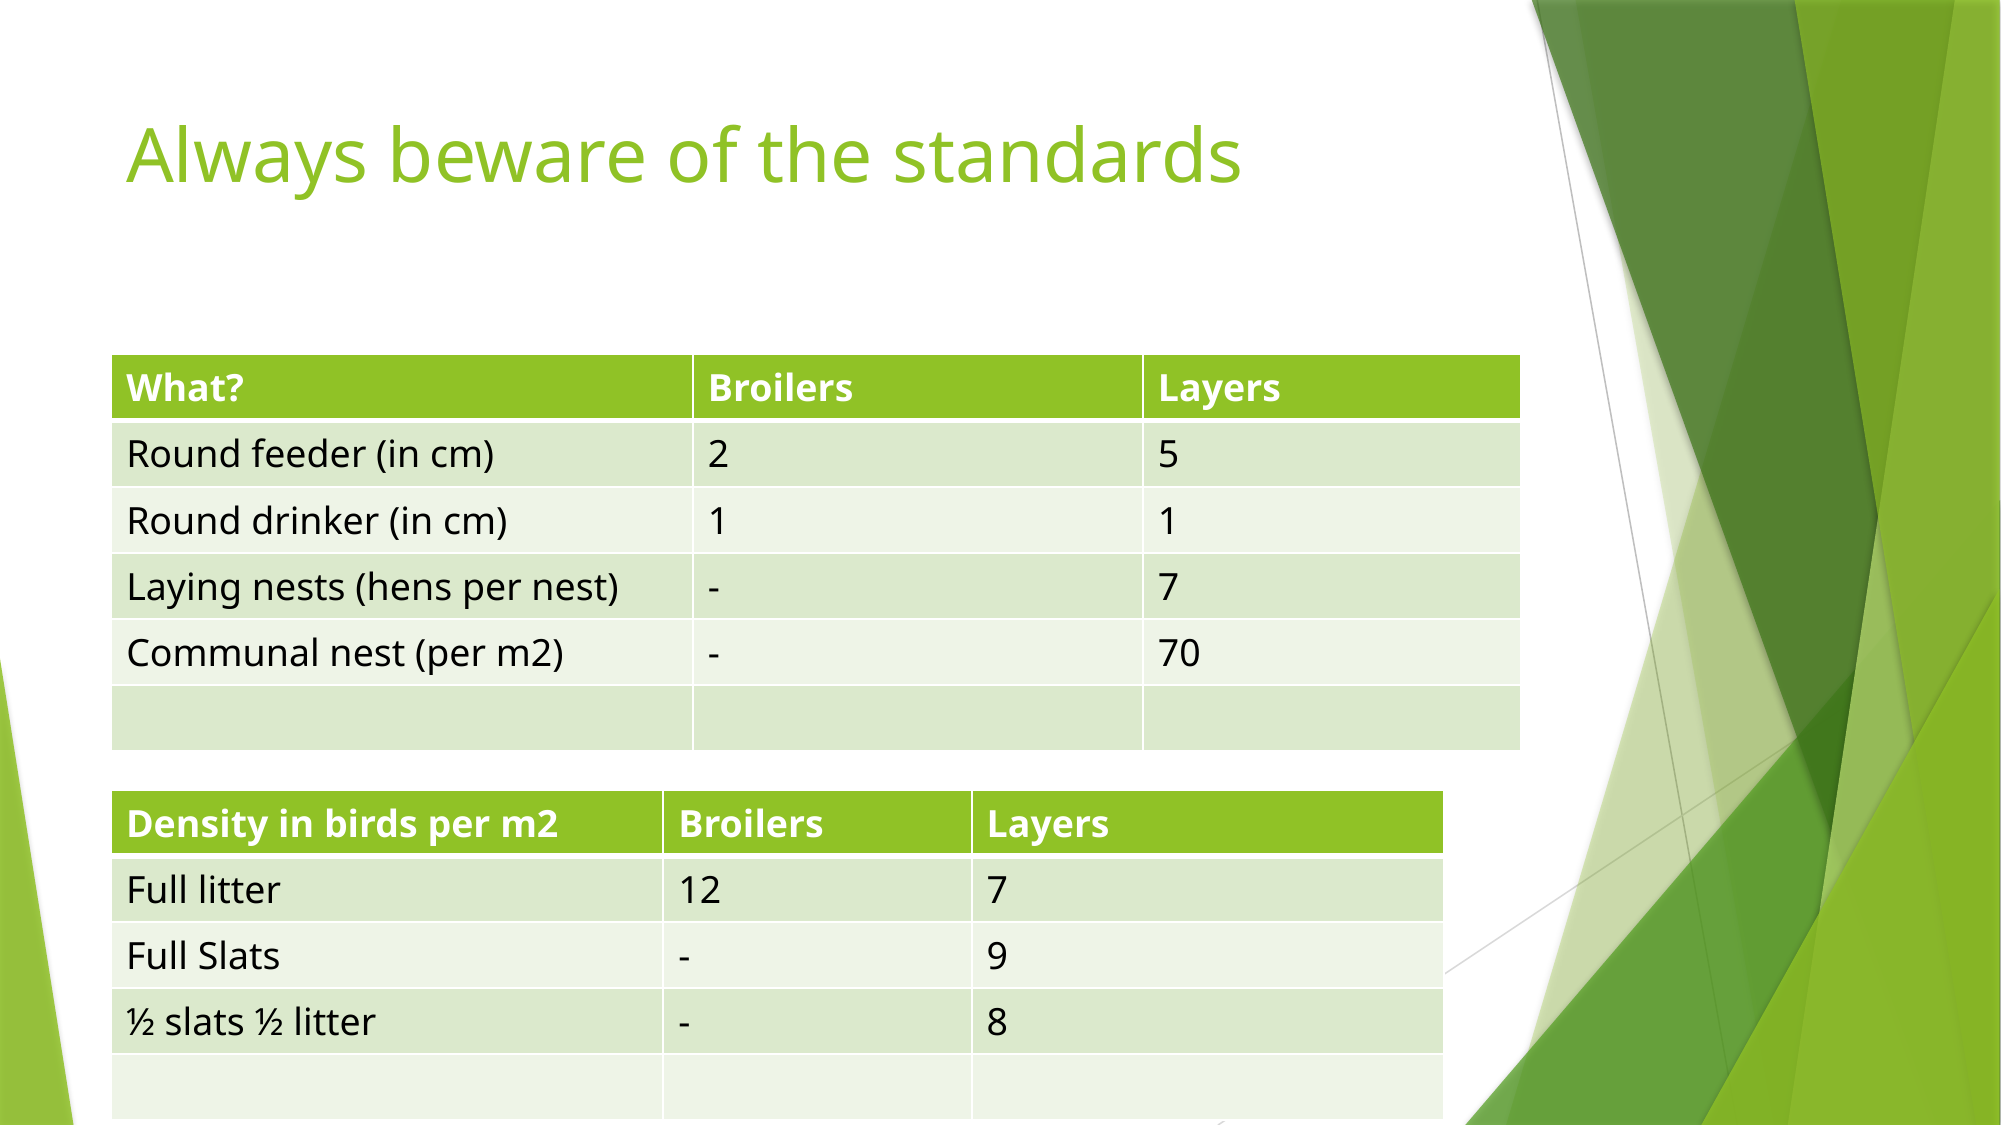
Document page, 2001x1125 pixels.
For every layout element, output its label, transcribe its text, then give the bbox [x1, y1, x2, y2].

table_cell Laying nests (hens per nest) [112, 554, 692, 618]
table_cell ½ slats ½ litter [112, 989, 662, 1053]
table_cell 7 [973, 859, 1443, 921]
table_cell 5 [1144, 423, 1520, 486]
table_header Density in birds per m2 [112, 791, 662, 853]
title Always beware of the standards [111, 99, 1522, 317]
table_cell [112, 686, 692, 750]
table_cell [973, 1055, 1443, 1119]
table_cell - [694, 554, 1142, 618]
table_cell Round feeder (in cm) [112, 423, 692, 486]
table_cell [1144, 686, 1520, 750]
table_cell Full litter [112, 859, 662, 921]
table_cell Round drinker (in cm) [112, 488, 692, 552]
table_cell 2 [694, 423, 1142, 486]
table_cell - [664, 923, 971, 987]
table_cell 7 [1144, 554, 1520, 618]
table_header Layers [973, 791, 1443, 853]
table_cell 1 [694, 488, 1142, 552]
table_cell 9 [973, 923, 1443, 987]
table_cell 8 [973, 989, 1443, 1053]
table_header Layers [1144, 355, 1520, 418]
table_cell - [694, 620, 1142, 684]
table_header What? [112, 355, 692, 418]
table_cell 12 [664, 859, 971, 921]
table_cell [664, 1055, 971, 1119]
table_cell 1 [1144, 488, 1520, 552]
table_cell [694, 686, 1142, 750]
table_cell - [664, 989, 971, 1053]
table_cell Full Slats [112, 923, 662, 987]
table_header Broilers [664, 791, 971, 853]
table_cell 70 [1144, 620, 1520, 684]
table_cell Communal nest (per m2) [112, 620, 692, 684]
table_cell [112, 1055, 662, 1119]
table_header Broilers [694, 355, 1142, 418]
